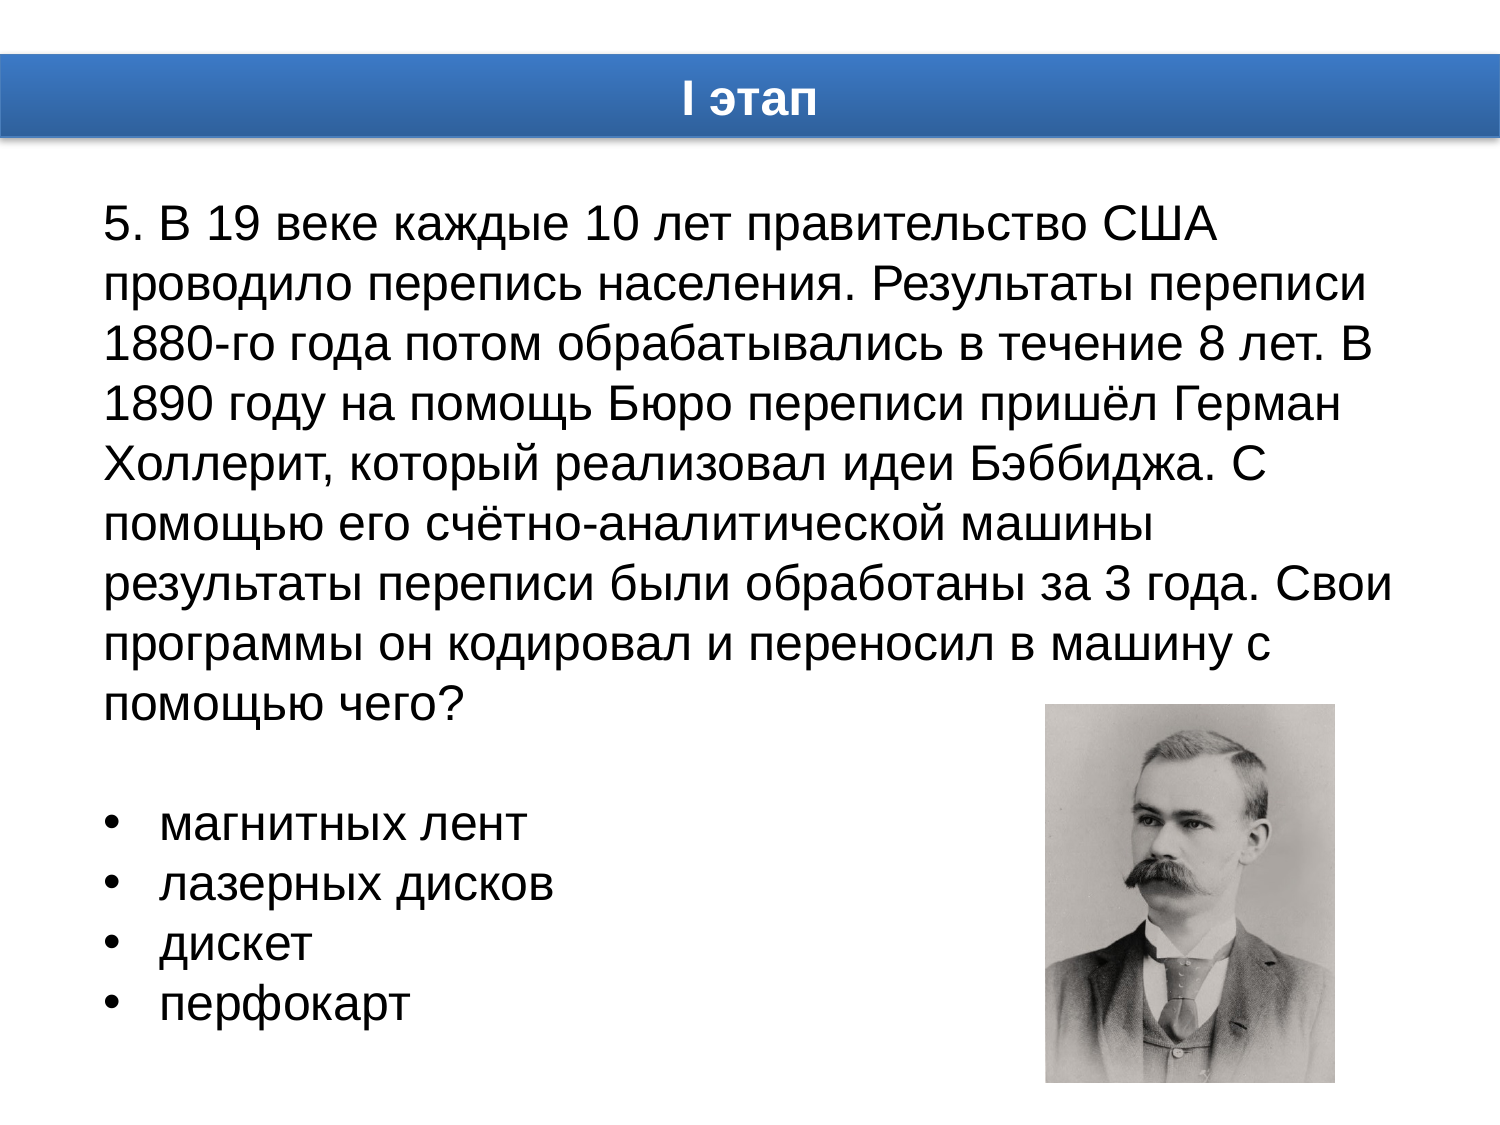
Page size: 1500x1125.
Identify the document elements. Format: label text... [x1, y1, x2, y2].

text_box I этап [0, 54, 1500, 138]
picture [1044, 703, 1336, 1083]
text_box 5. В 19 веке каждые 10 лет правительство США проводило перепись населения. Результаты переписи 1880-го года потом обрабатывались в течение 8 лет. В 1890 году на помощь Бюро переписи пришёл Герман Холлерит, который реализовал идеи Бэббиджа. С помощью его счётно-аналитической машины результаты переписи были обработаны за 3 года. Свои программы он кодировал и переносил в машину с помощью чего? магнитных лент лазерных дисков дискет перфокарт [88, 183, 1424, 1039]
